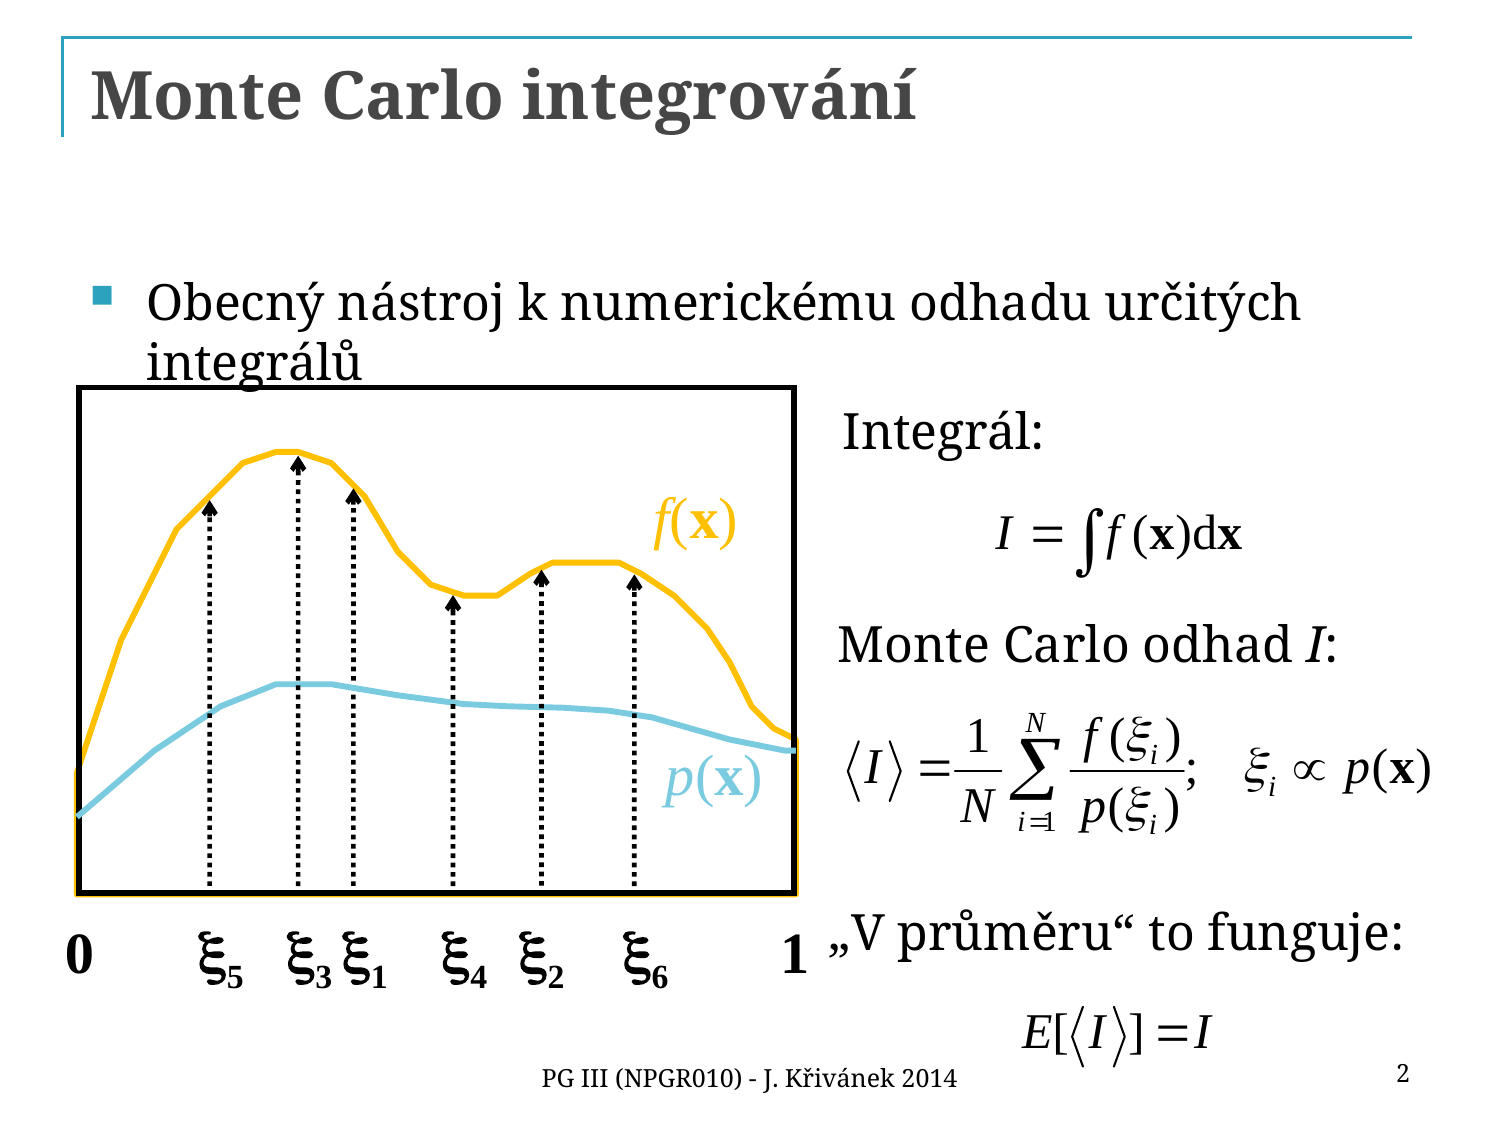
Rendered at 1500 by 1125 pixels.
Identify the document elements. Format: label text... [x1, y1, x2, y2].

text_box Integrál: [828, 391, 1060, 467]
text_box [1012, 994, 1225, 1079]
list Obecný nástroj k numerickému odhadu určitých integrálů [74, 262, 1459, 1006]
title Monte Carlo integrování [74, 45, 1426, 233]
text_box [49, 387, 825, 1003]
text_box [838, 700, 1442, 847]
footer PG III (NPGR010) - J. Křivánek 2014 [512, 1024, 988, 1101]
slide_number 2 [1074, 1023, 1426, 1100]
text_box Monte Carlo odhad I: [829, 604, 1354, 680]
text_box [985, 491, 1252, 584]
text_box „V průměru“ to funguje: [829, 893, 1420, 968]
